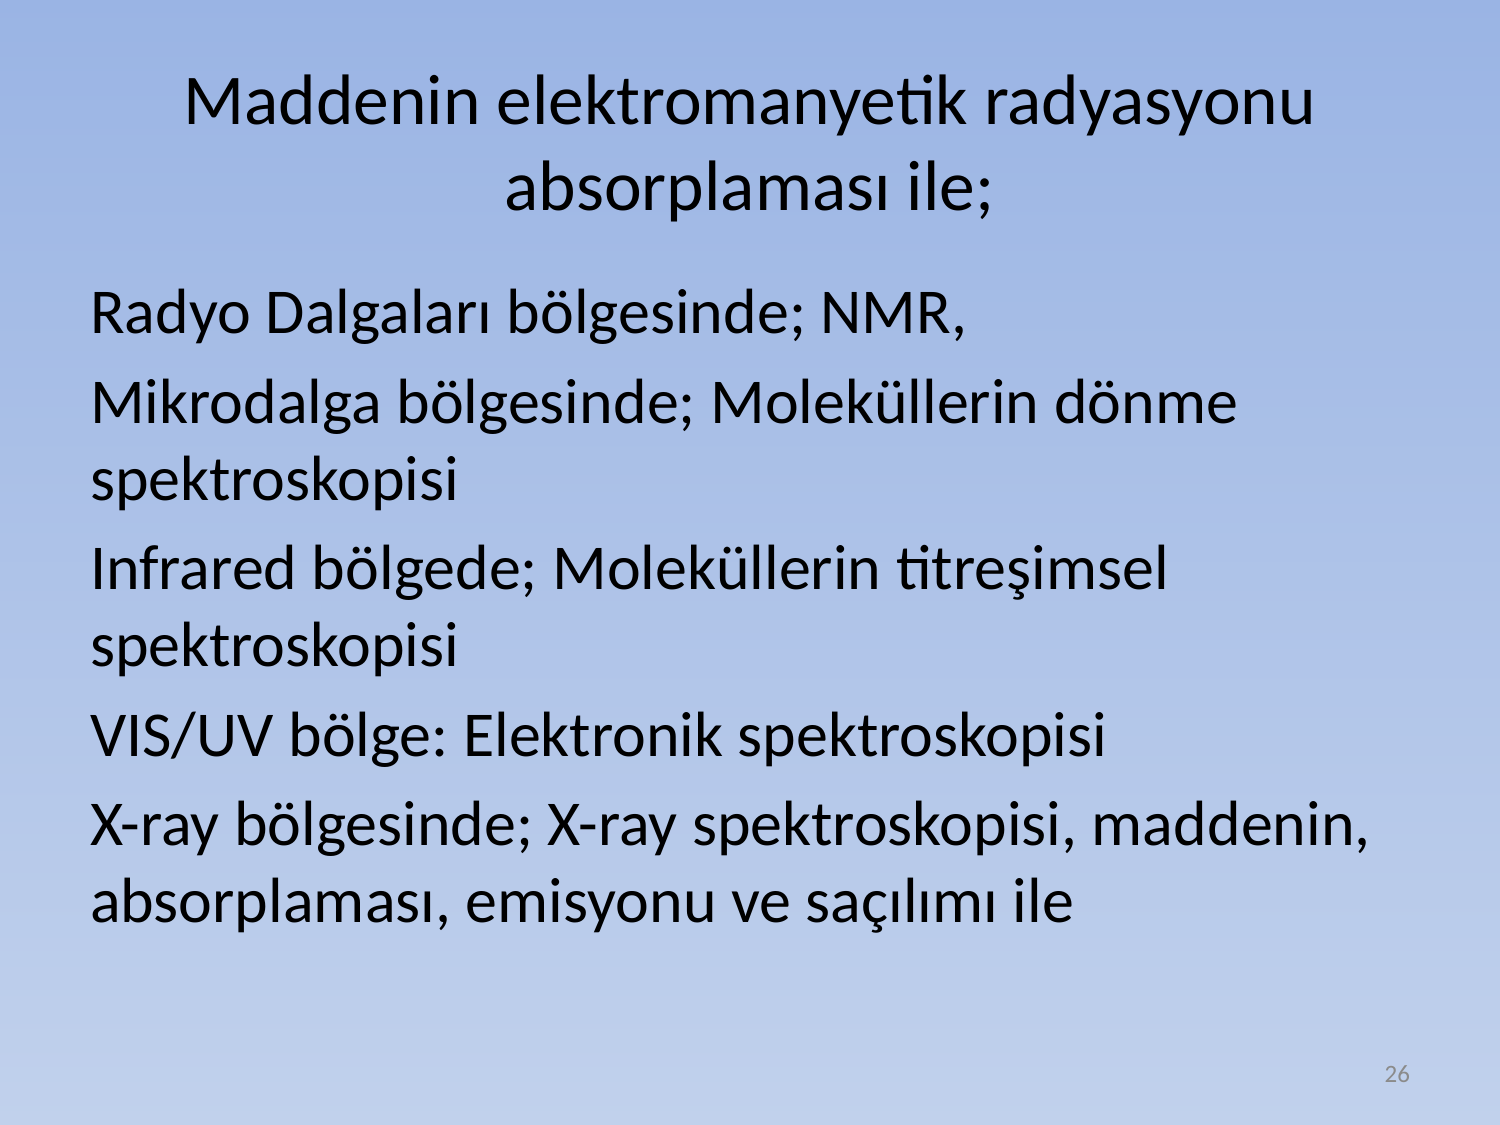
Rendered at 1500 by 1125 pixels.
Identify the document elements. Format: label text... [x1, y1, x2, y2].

list Radyo Dalgaları bölgesinde; NMR, Mikrodalga bölgesinde; Moleküllerin dönme spektroskopisi Infrared bölgede; Moleküllerin titreşimsel spektroskopisi VIS/UV bölge: Elektronik spektroskopisi X-ray bölgesinde; X-ray spektroskopisi, maddenin, absorplaması, emisyonu ve saçılımı ile [75, 262, 1425, 1005]
slide_number 26 [1074, 1042, 1425, 1103]
title Maddenin elektromanyetik radyasyonu absorplaması ile; [75, 45, 1425, 233]
